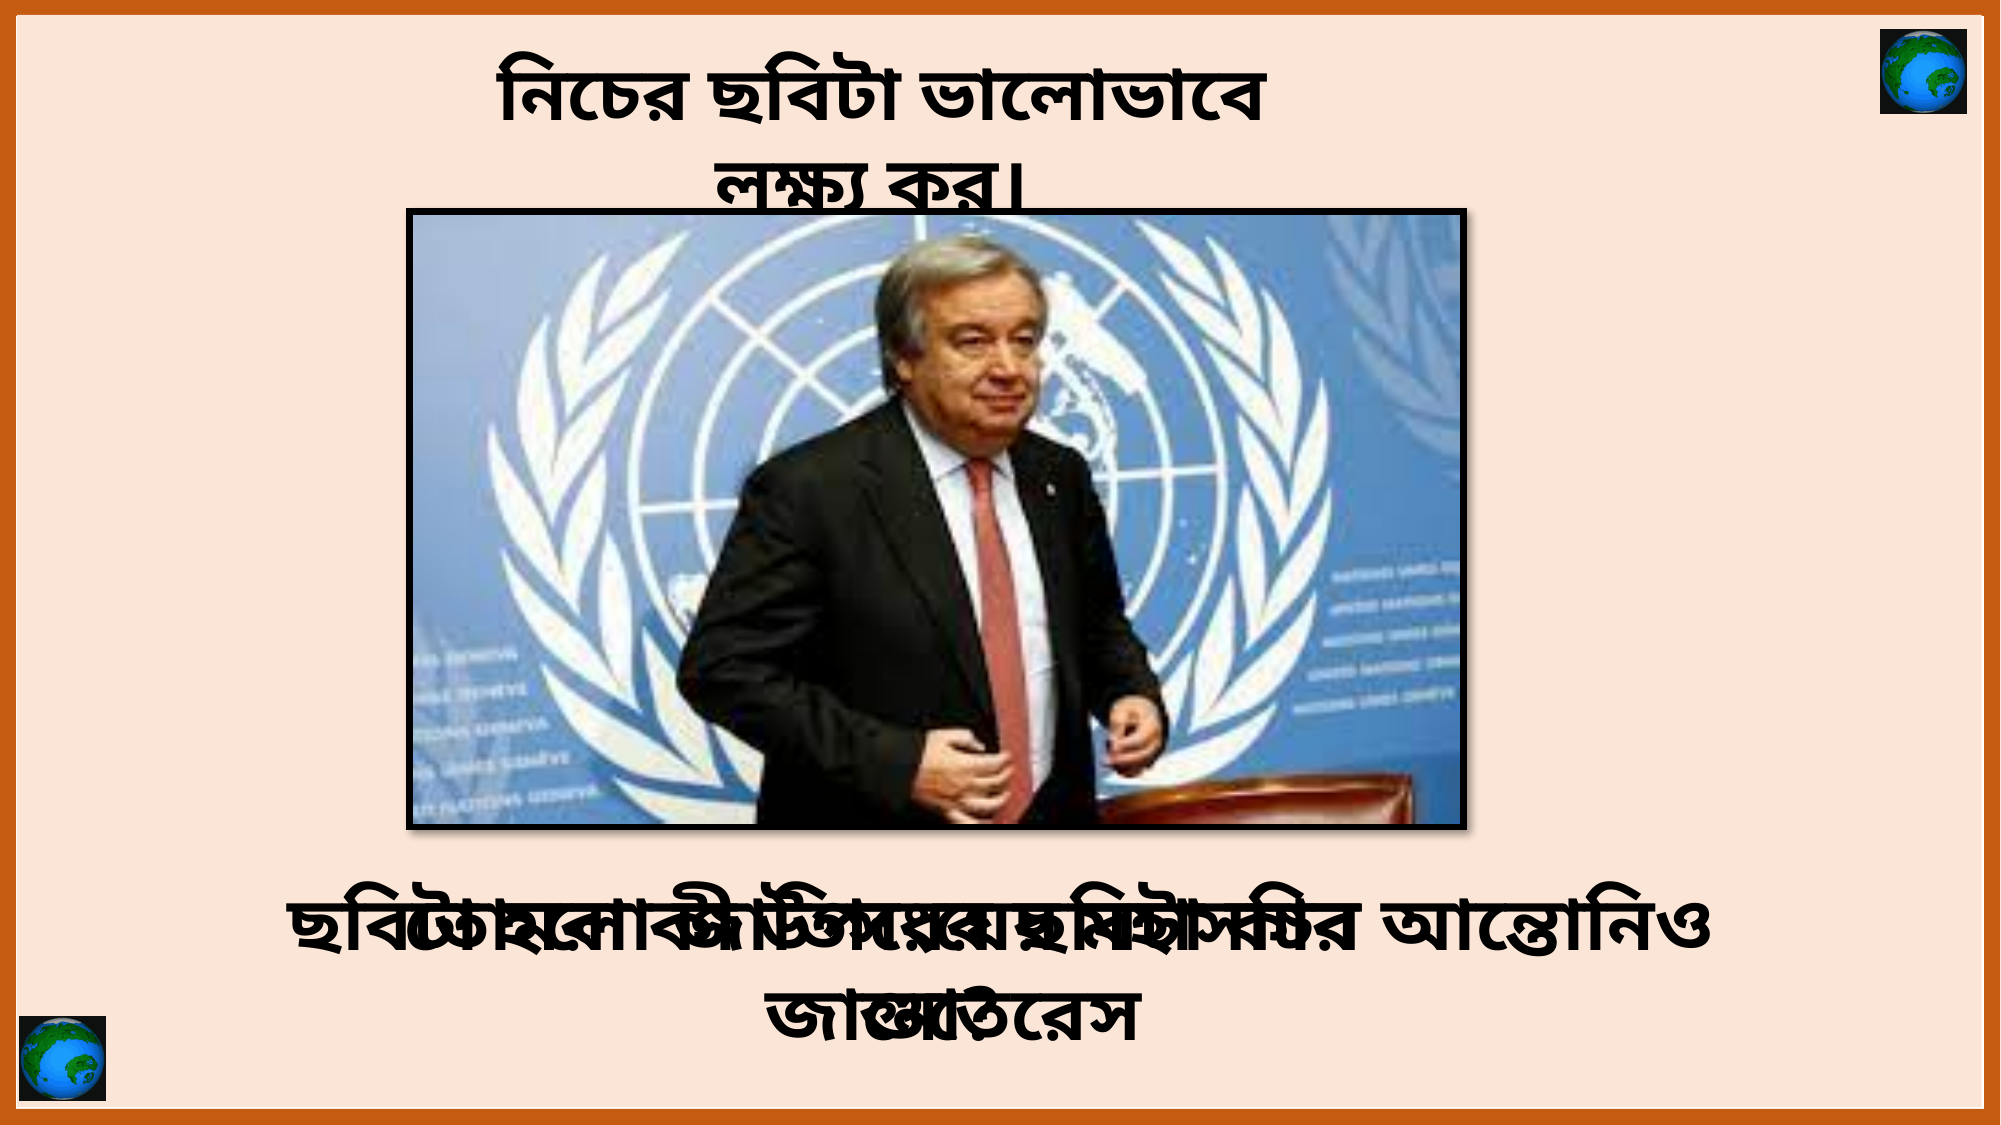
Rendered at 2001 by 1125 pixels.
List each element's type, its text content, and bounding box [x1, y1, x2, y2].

picture [412, 214, 1461, 824]
picture [19, 1016, 106, 1101]
picture [1880, 29, 1967, 114]
text_box ছবিটা হলো জাতিসংঘের মহাসচিব আন্তোনিও গুতেরেস [203, 867, 1798, 1063]
text_box নিচের ছবিটা ভালোভাবে লক্ষ্য কর। [412, 38, 1352, 207]
